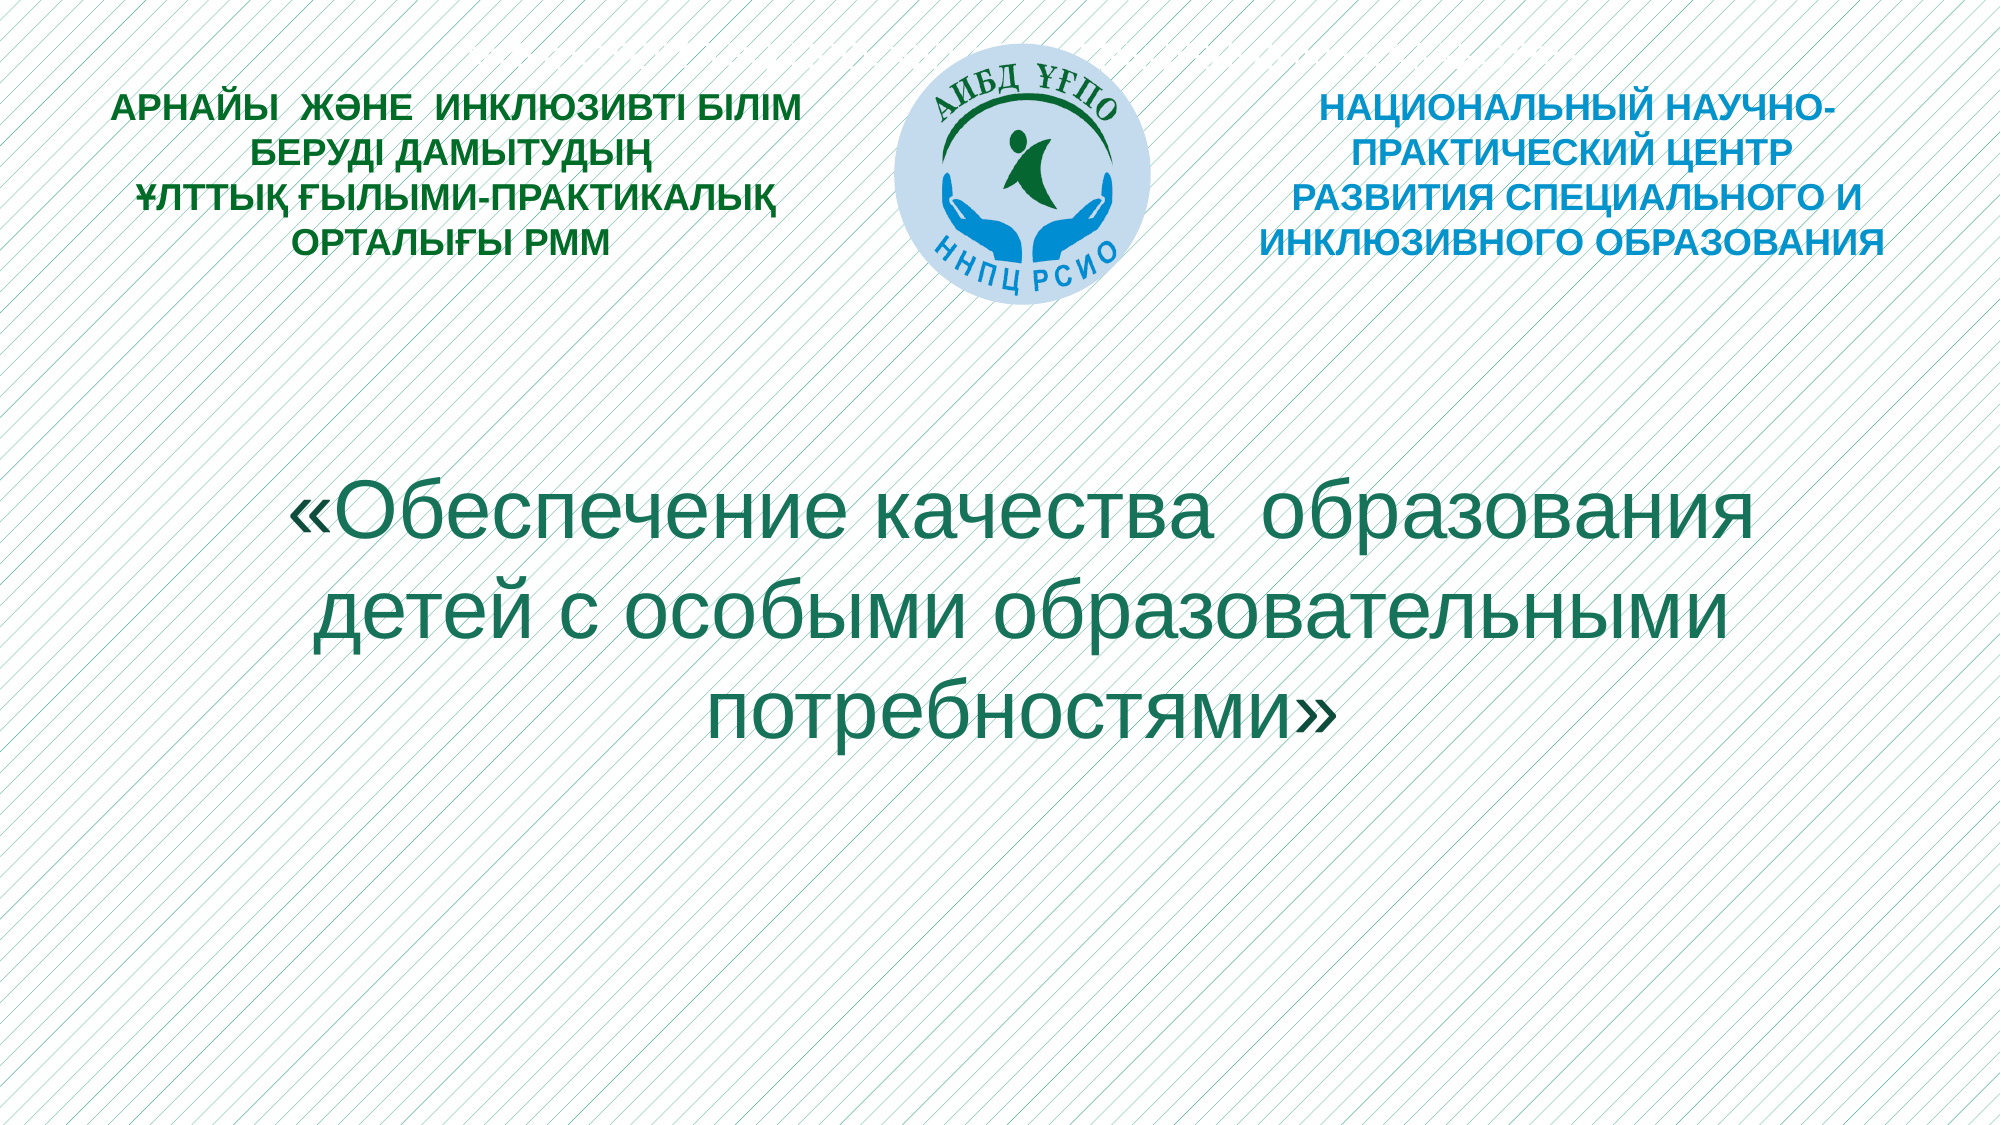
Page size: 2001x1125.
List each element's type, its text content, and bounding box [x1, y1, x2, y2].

text_box «Обеспечение качества образования детей с особыми образовательными потребностями» [248, 447, 1797, 763]
text_box МИНИСТЕРСТВО ПРОСВЕЩЕНИЯ РЕСПУБЛИКИ КАЗАХСТАН [451, 25, 1594, 85]
text_box АРНАЙЫ ЖӘНЕ ИНКЛЮЗИВТІ БІЛІМ БЕРУДІ ДАМЫТУДЫҢ ҰЛТТЫҚ ҒЫЛЫМИ-ПРАКТИКАЛЫҚ ОРТАЛЫҒЫ РММ [84, 75, 828, 271]
text_box НАЦИОНАЛЬНЫЙ НАУЧНО-ПРАКТИЧЕСКИЙ ЦЕНТР РАЗВИТИЯ СПЕЦИАЛЬНОГО И ИНКЛЮЗИВНОГО ОБРАЗОВАНИЯ [1195, 75, 1960, 271]
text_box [894, 43, 1151, 305]
